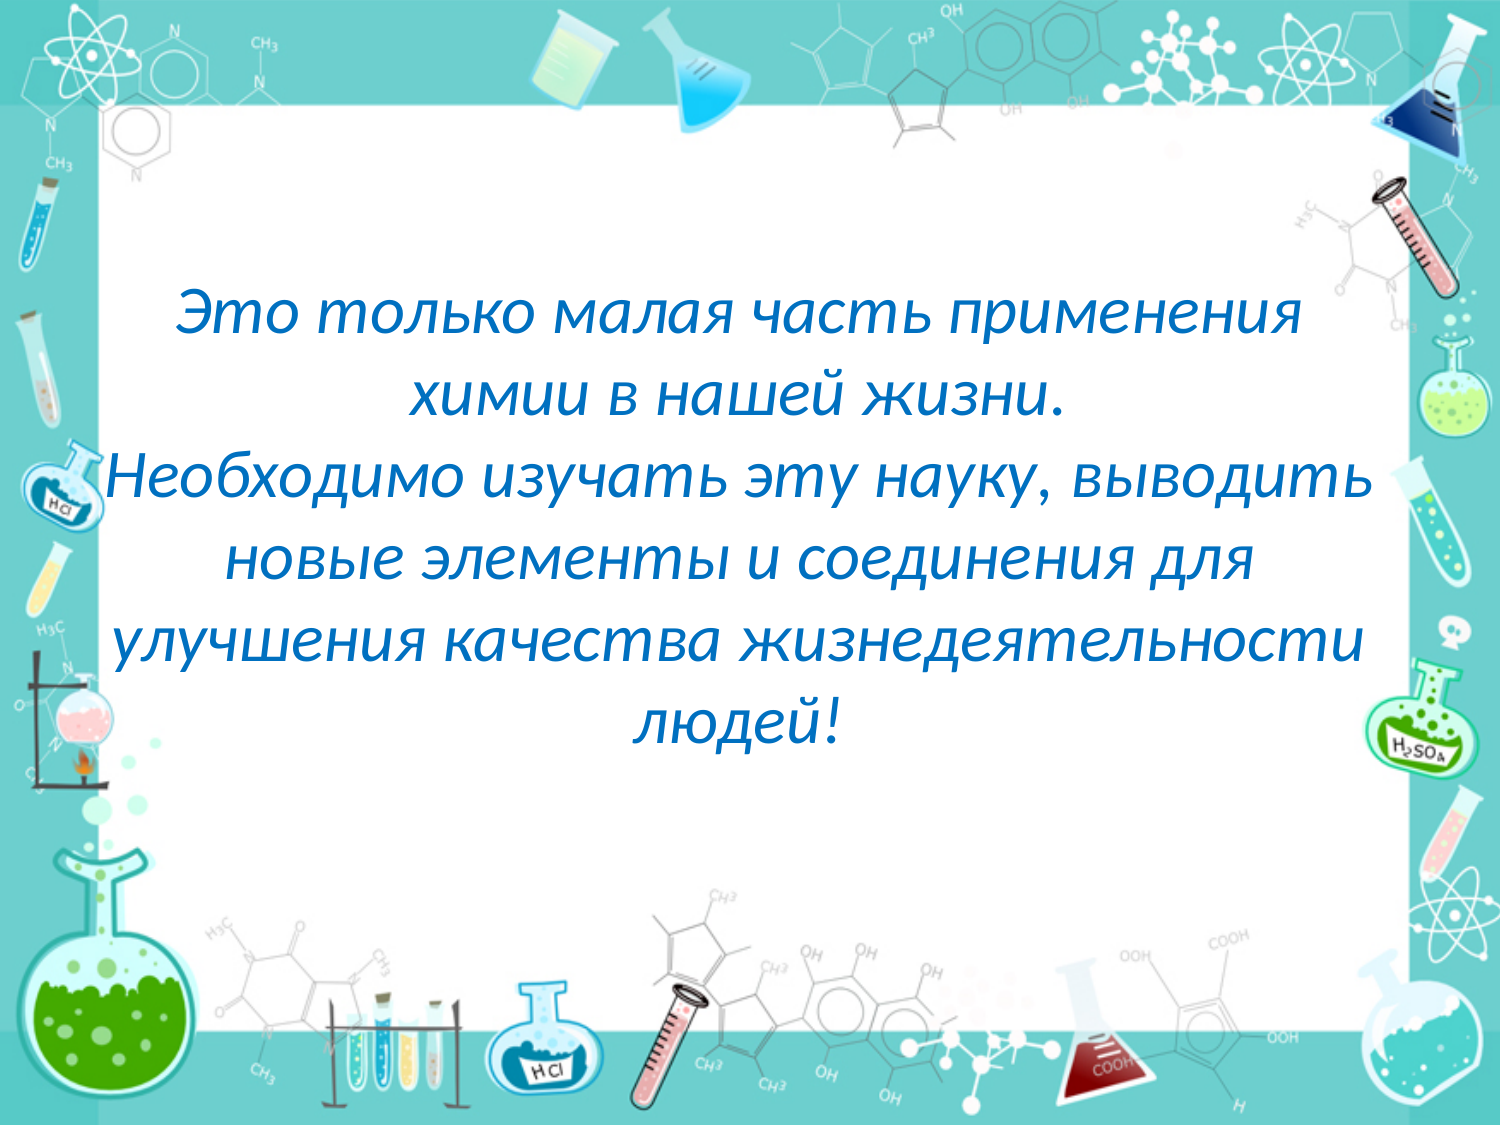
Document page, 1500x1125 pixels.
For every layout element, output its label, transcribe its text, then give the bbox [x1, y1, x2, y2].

title Это только малая часть применения химии в нашей жизни. Необходимо изучать эту науку, выводить новые элементы и соединения для улучшения качества жизнедеятельности людей! [88, 255, 1390, 858]
picture [0, 0, 1500, 1125]
